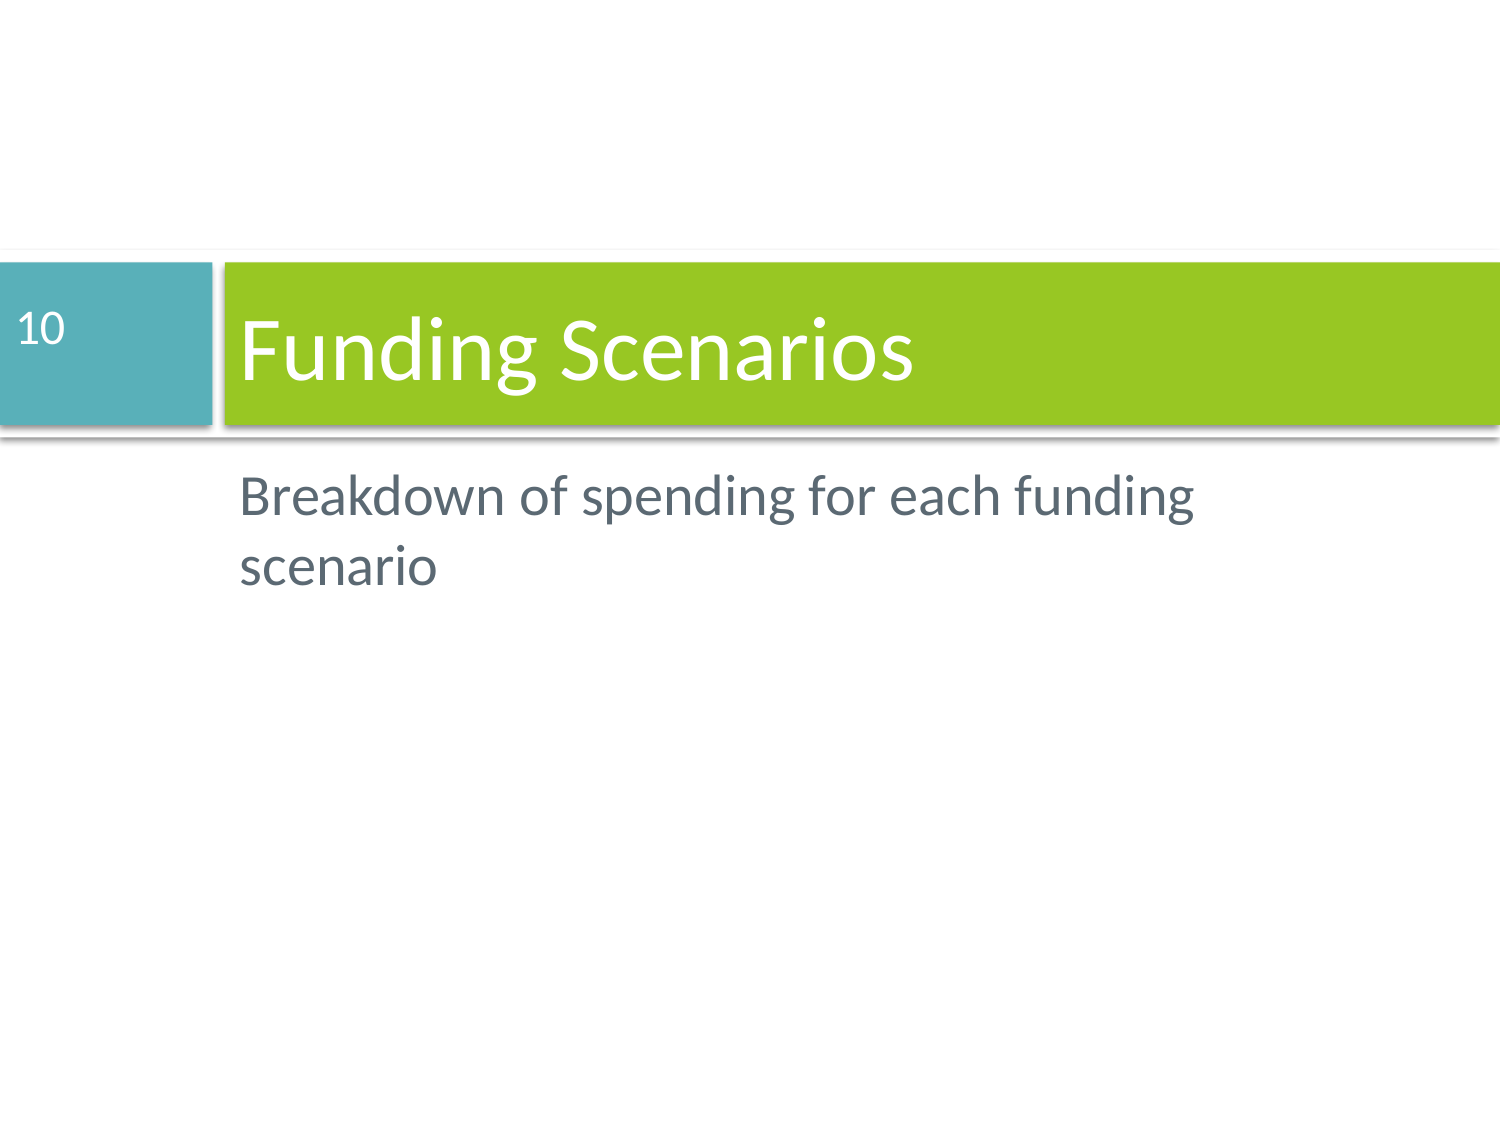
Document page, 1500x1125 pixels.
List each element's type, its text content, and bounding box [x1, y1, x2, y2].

list Breakdown of spending for each funding scenario [225, 450, 1394, 725]
slide_number 10 [0, 287, 213, 403]
title Funding Scenarios [225, 262, 1475, 425]
